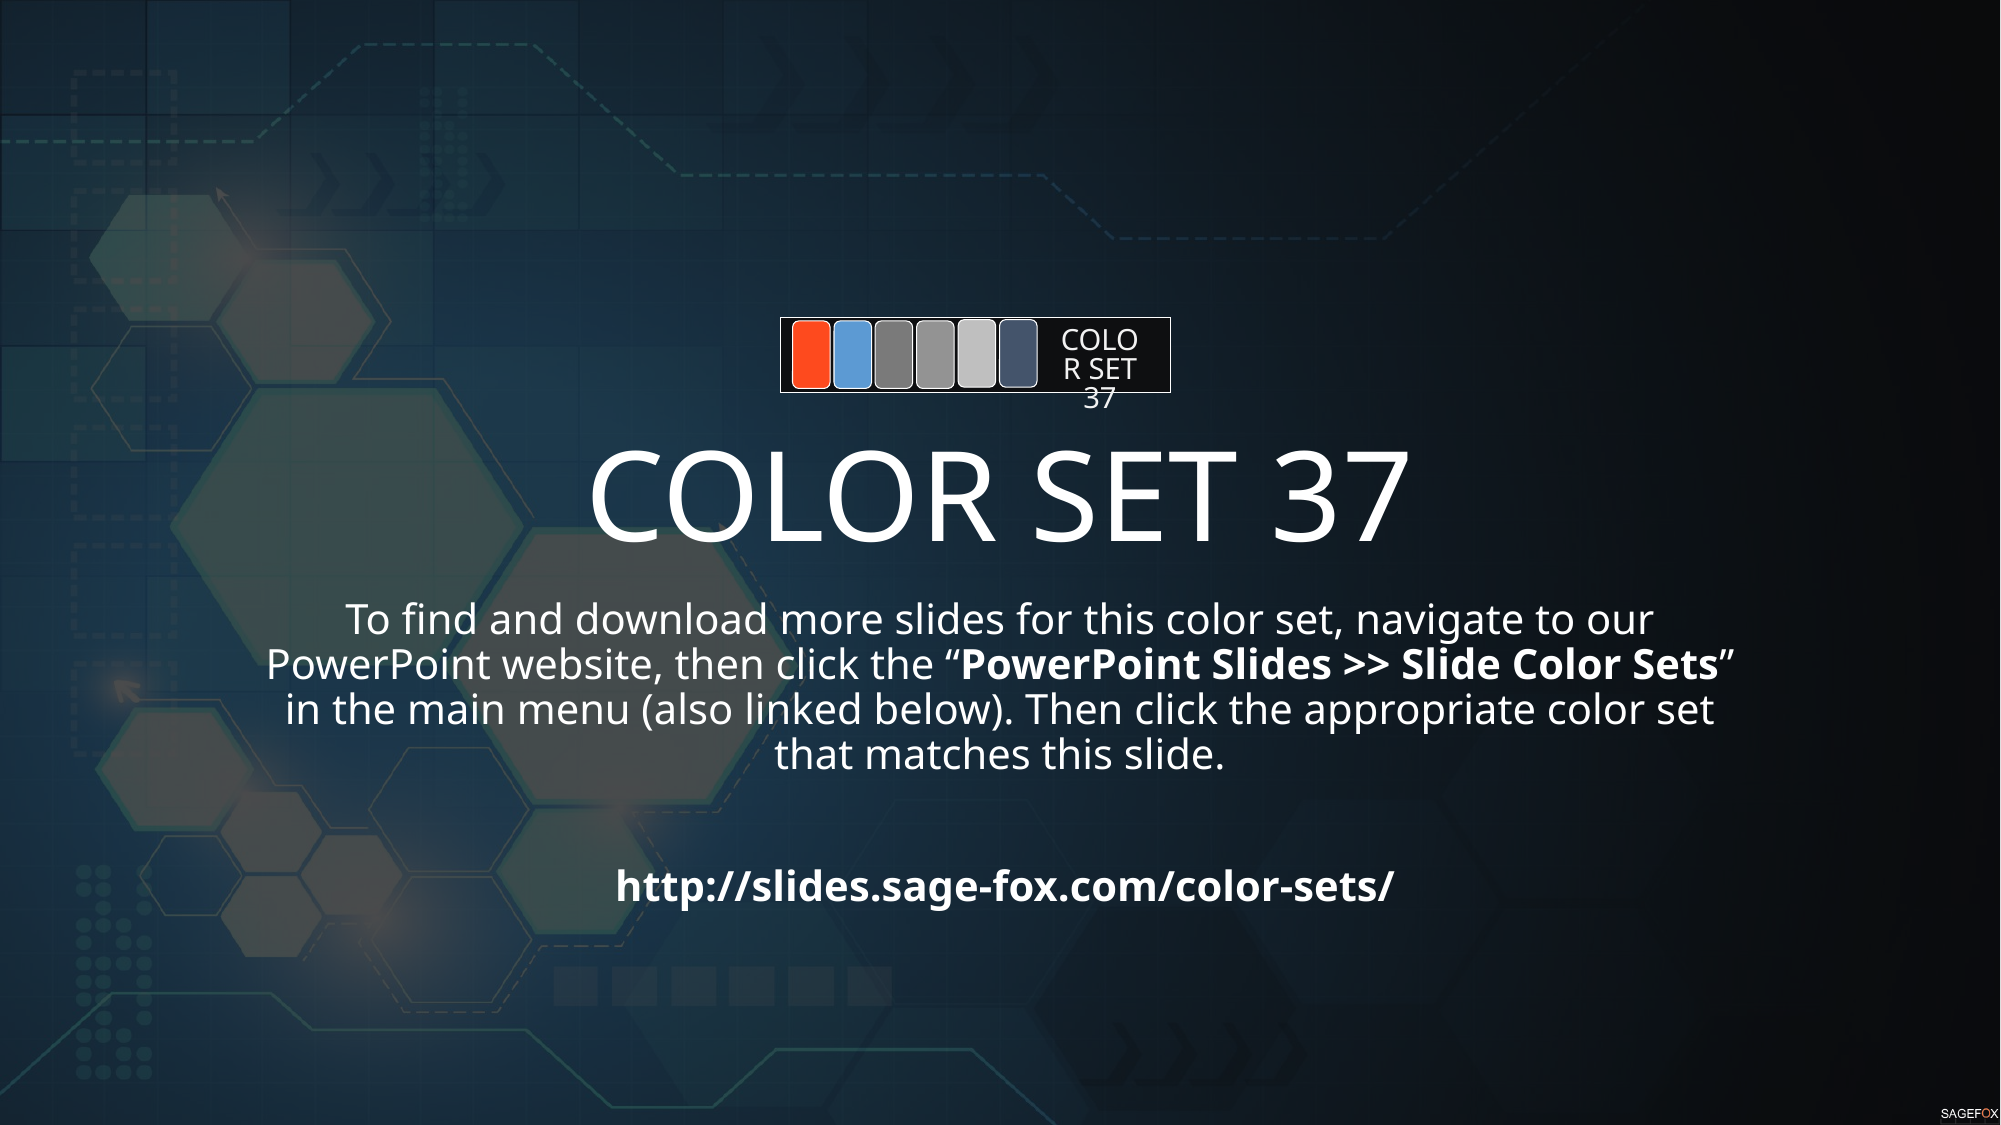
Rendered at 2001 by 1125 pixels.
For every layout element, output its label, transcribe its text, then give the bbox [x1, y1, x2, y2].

title COLOR SET 37 [249, 184, 1750, 576]
subtitle To find and download more slides for this color set, navigate to our PowerPoint website, then click the “PowerPoint Slides >> Slide Color Sets” in the main menu (also linked below). Then click the appropriate color set that matches this slide. http://slides.sage-fox.com/color-sets/ [249, 590, 1750, 863]
picture [1940, 0, 2001, 1125]
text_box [780, 317, 1171, 395]
